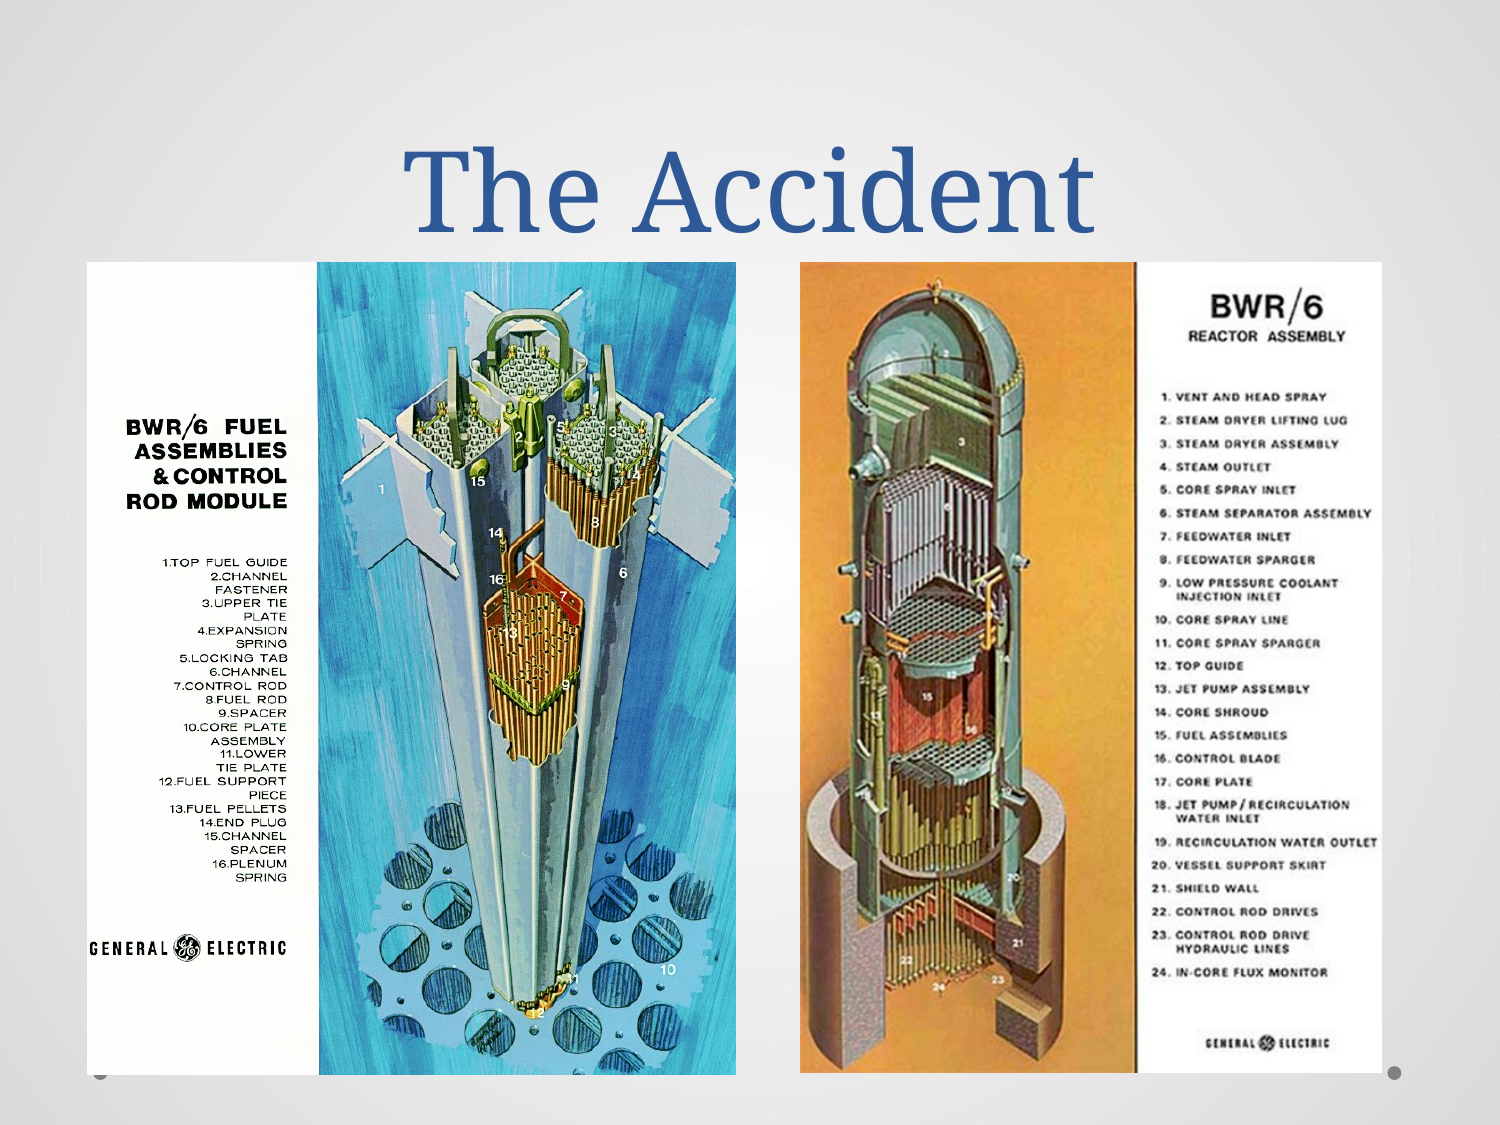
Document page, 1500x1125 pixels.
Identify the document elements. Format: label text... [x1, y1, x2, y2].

picture [799, 262, 1382, 1074]
title The Accident [75, 0, 1425, 263]
picture [87, 262, 736, 1076]
